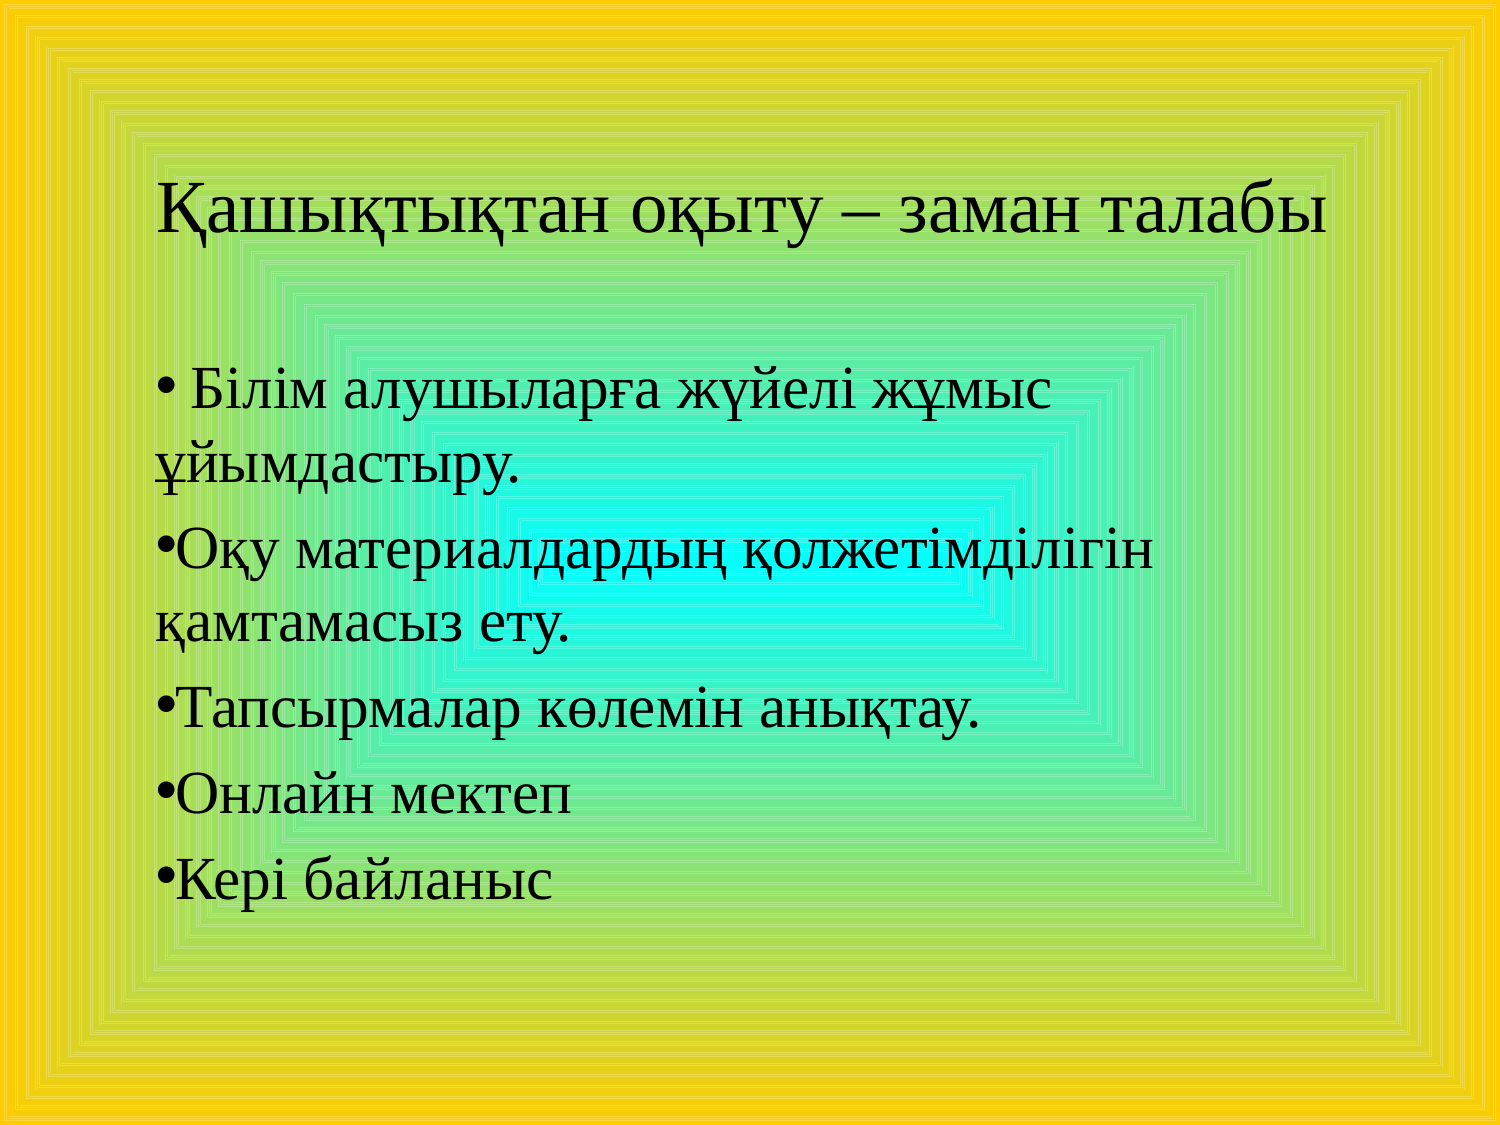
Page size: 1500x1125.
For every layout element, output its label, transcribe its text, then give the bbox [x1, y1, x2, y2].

title Қашықтықтан оқыту – заман талабы [105, 82, 1381, 324]
subtitle Білім алушыларға жүйелі жұмыс ұйымдастыру. Оқу материалдардың қолжетімділігін қамтамасыз ету. Тапсырмалар көлемін анықтау. Онлайн мектеп Кері байланыс [140, 339, 1275, 925]
